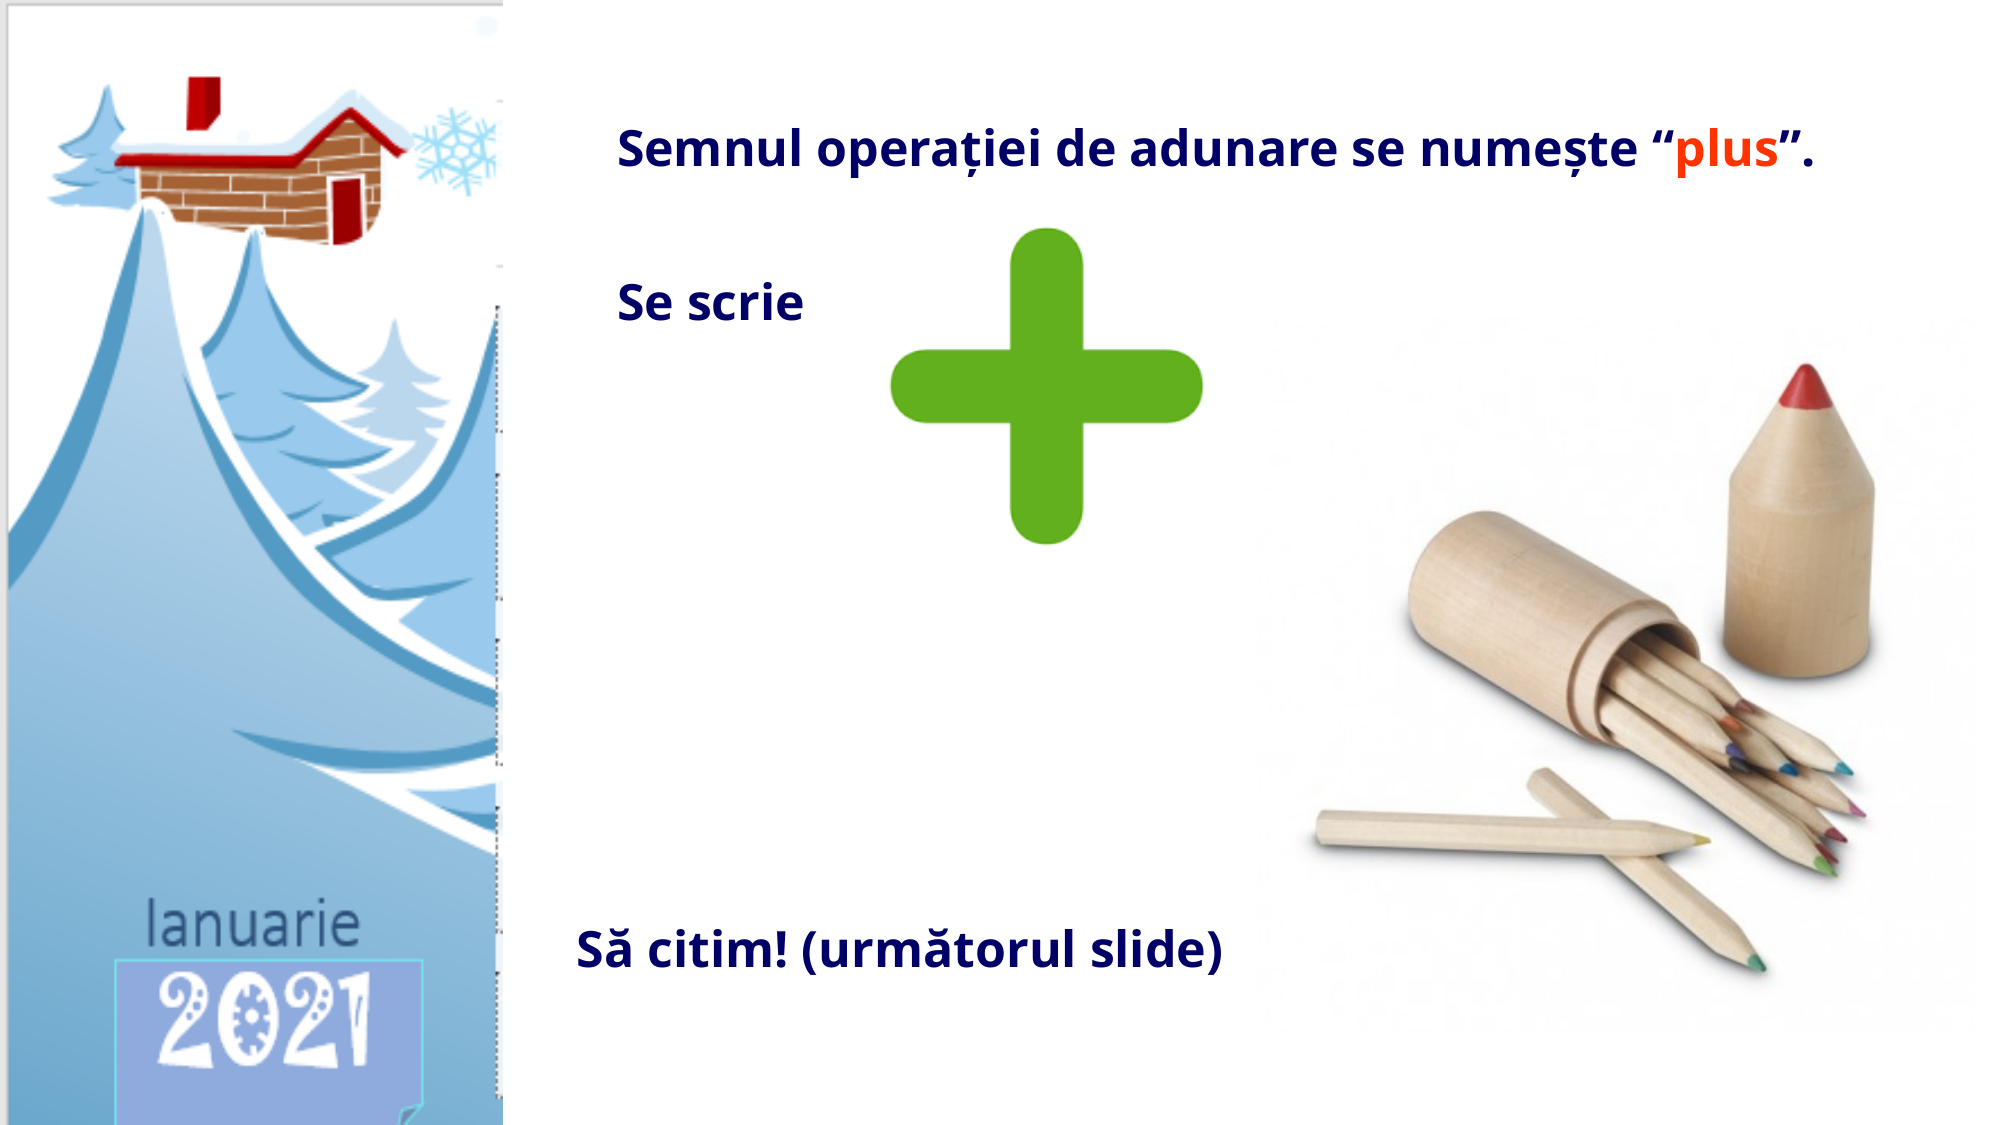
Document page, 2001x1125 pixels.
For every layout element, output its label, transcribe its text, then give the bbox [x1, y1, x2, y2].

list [0, 0, 503, 1125]
picture [871, 210, 1223, 563]
text_box Să citim! (următorul slide) [562, 910, 1258, 985]
picture [1258, 316, 1975, 1033]
text_box Se scrie [602, 262, 853, 338]
text_box Semnul operaţiei de adunare se numeşte “plus”. [602, 108, 1915, 184]
